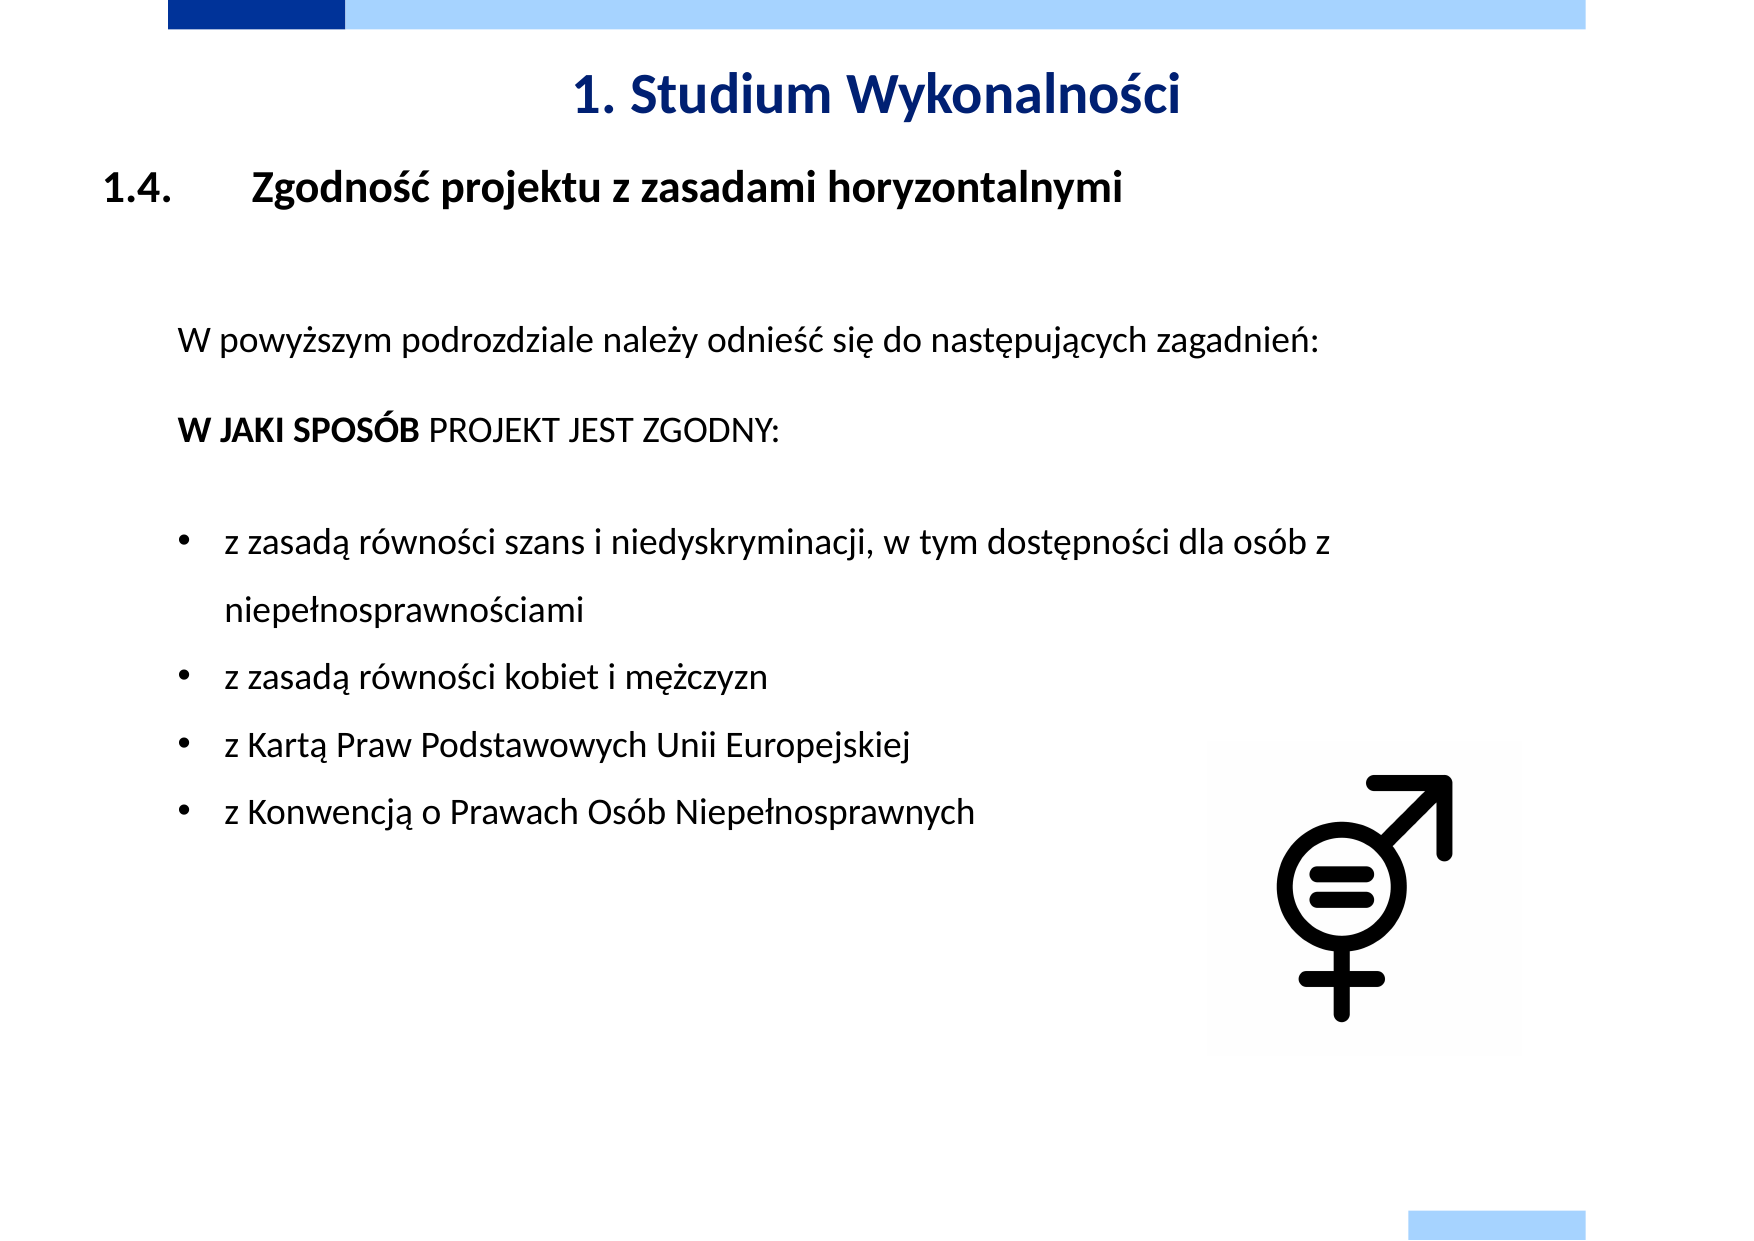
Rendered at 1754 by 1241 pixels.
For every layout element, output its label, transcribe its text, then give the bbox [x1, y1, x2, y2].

title 1. Studium Wykonalności [168, 50, 1586, 103]
list 1.4. Zgodność projektu z zasadami horyzontalnymi [101, 103, 1697, 990]
text_box W powyższym podrozdziale należy odnieść się do następujących zagadnień: W JAKI SPOSÓB PROJEKT JEST ZGODNY: z zasadą równości szans i niedyskryminacji, w tym dostępności dla osób z niepełnosprawnościami z zasadą równości kobiet i mężczyzn z Kartą Praw Podstawowych Unii Europejskiej z Konwencją o Prawach Osób Niepełnosprawnych [162, 307, 1581, 840]
picture [1207, 741, 1522, 1056]
